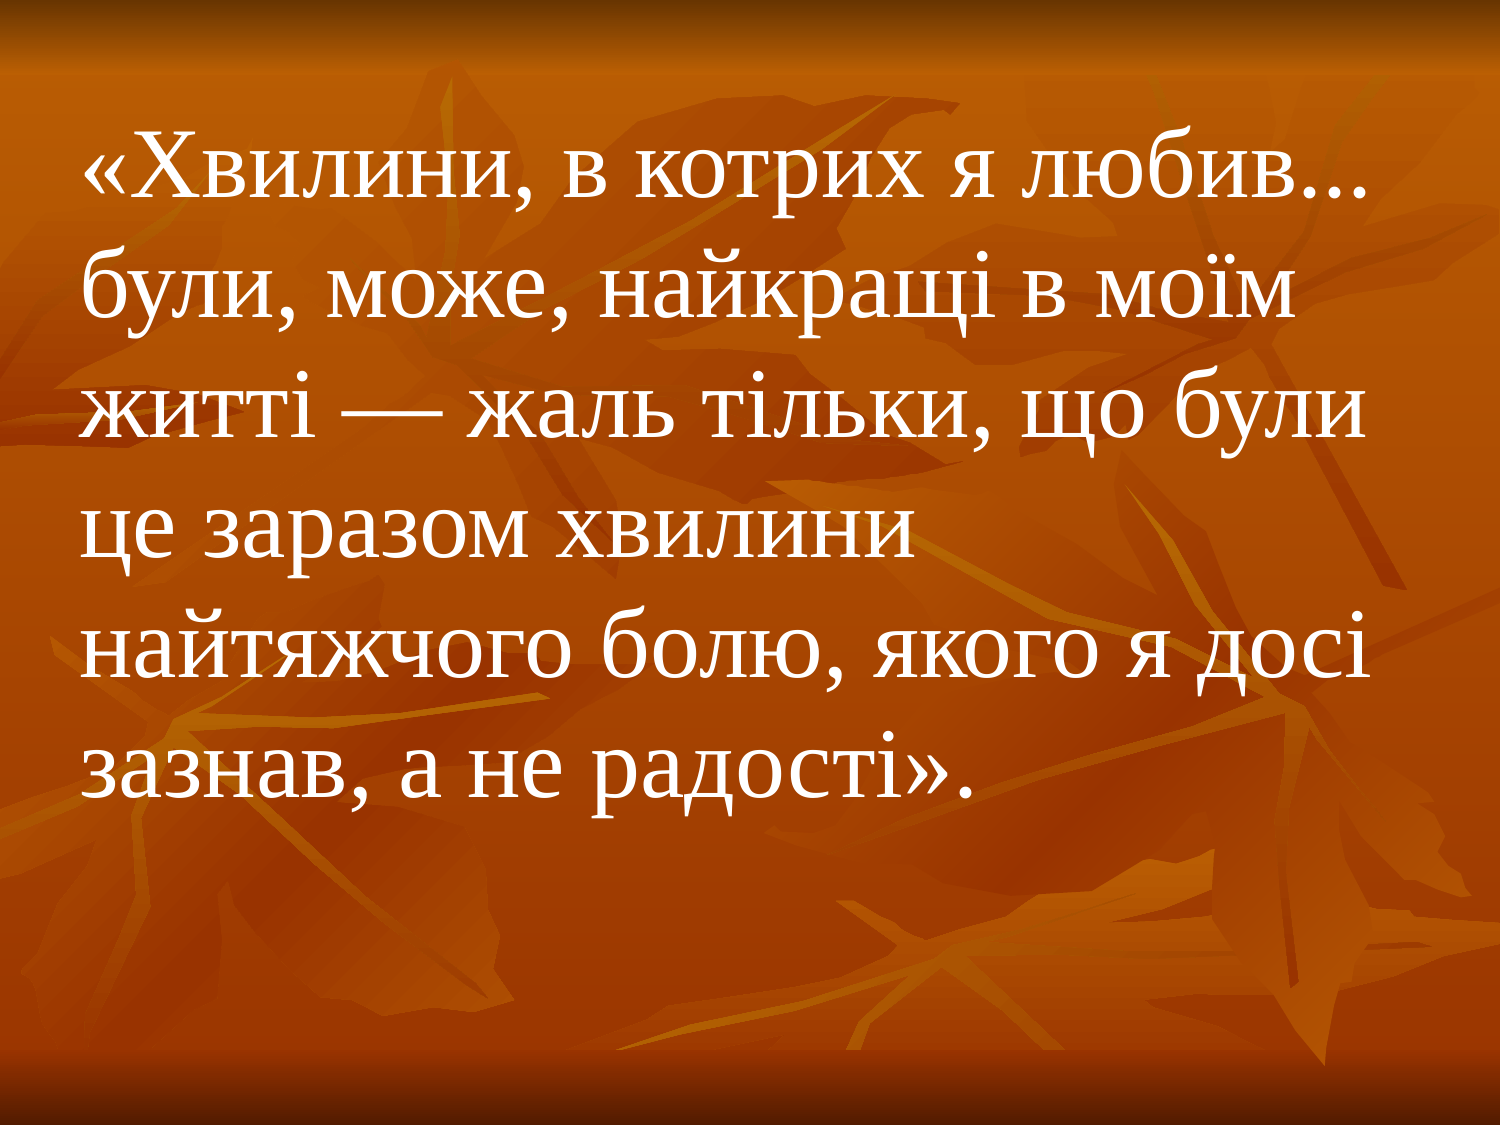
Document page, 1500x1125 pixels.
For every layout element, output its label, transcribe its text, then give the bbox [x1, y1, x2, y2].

text_box «Хвилини, в котрих я любив... були, може, найкращі в моїм житті — жаль тільки, що були це заразом хвилини найтяжчого болю, якого я досі зазнав, а не радості». [64, 90, 1447, 870]
